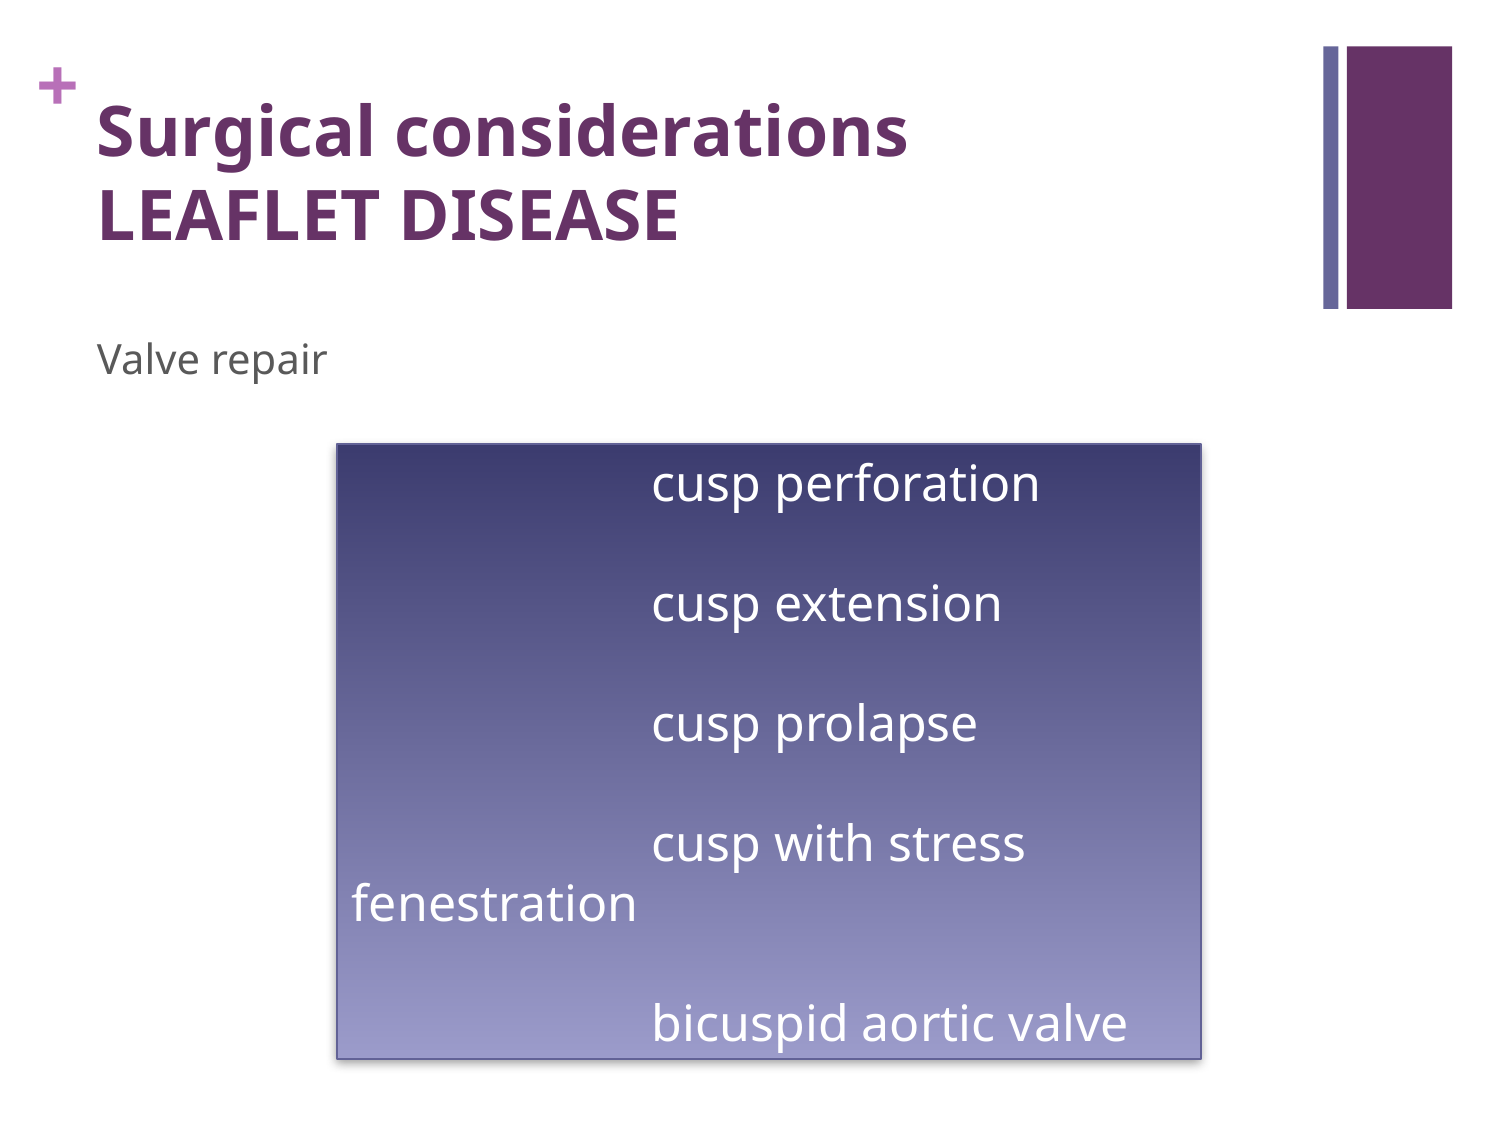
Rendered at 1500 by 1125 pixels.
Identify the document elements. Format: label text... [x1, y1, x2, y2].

title Surgical considerations LEAFLET DISEASE [81, 79, 1322, 263]
list Valve repair [81, 324, 1322, 1005]
text_box cusp perforation cusp extension cusp prolapse cusp with stress fenestration bicuspid aortic valve [336, 443, 1202, 1060]
